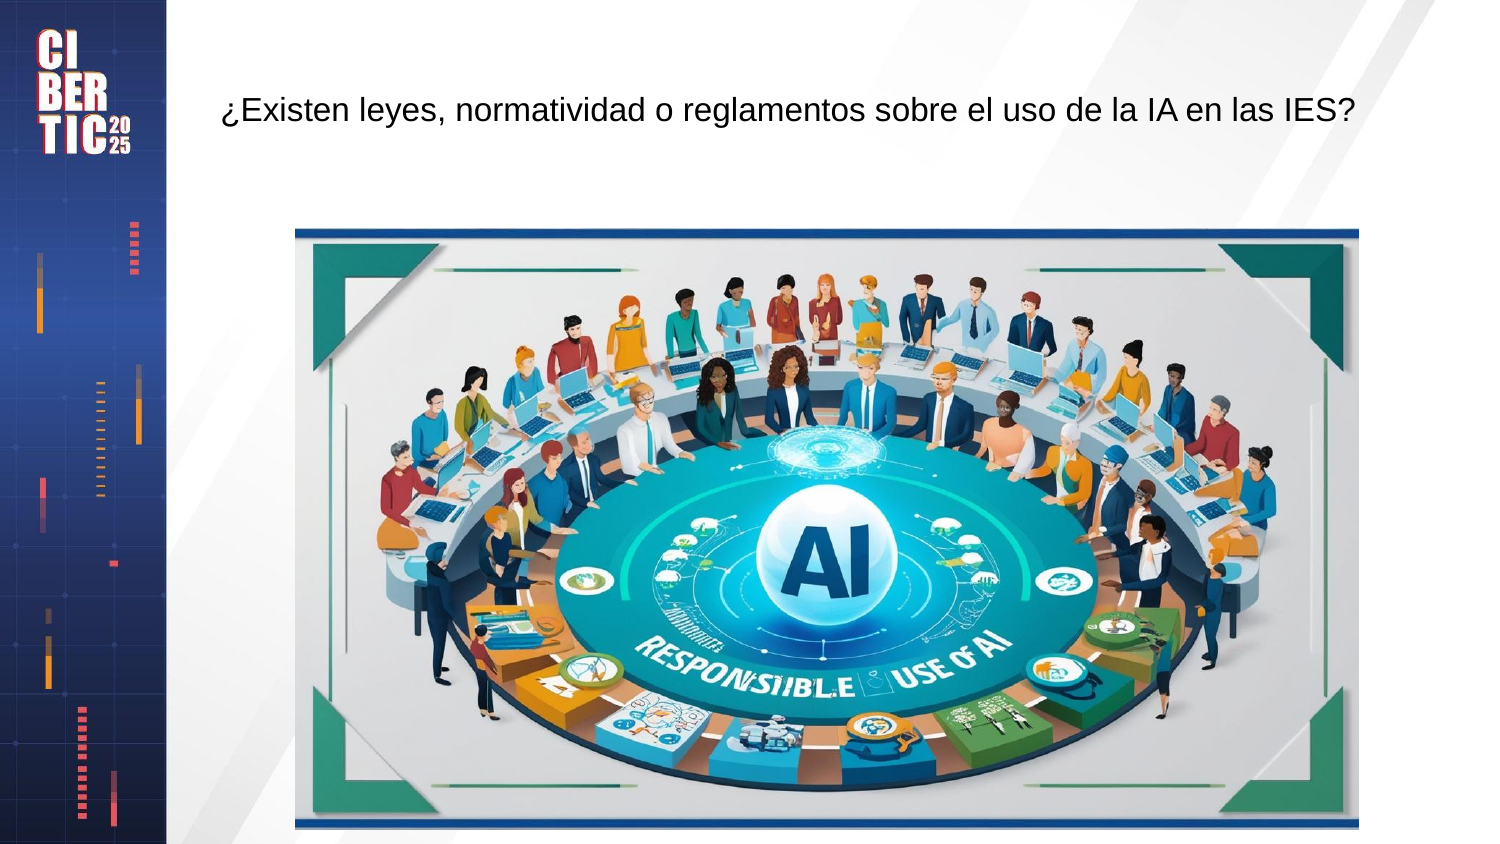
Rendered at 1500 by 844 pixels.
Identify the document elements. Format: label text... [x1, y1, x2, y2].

title ¿Existen leyes, normatividad o reglamentos sobre el uso de la IA en las IES? [205, 72, 1449, 167]
picture [0, 0, 1500, 844]
